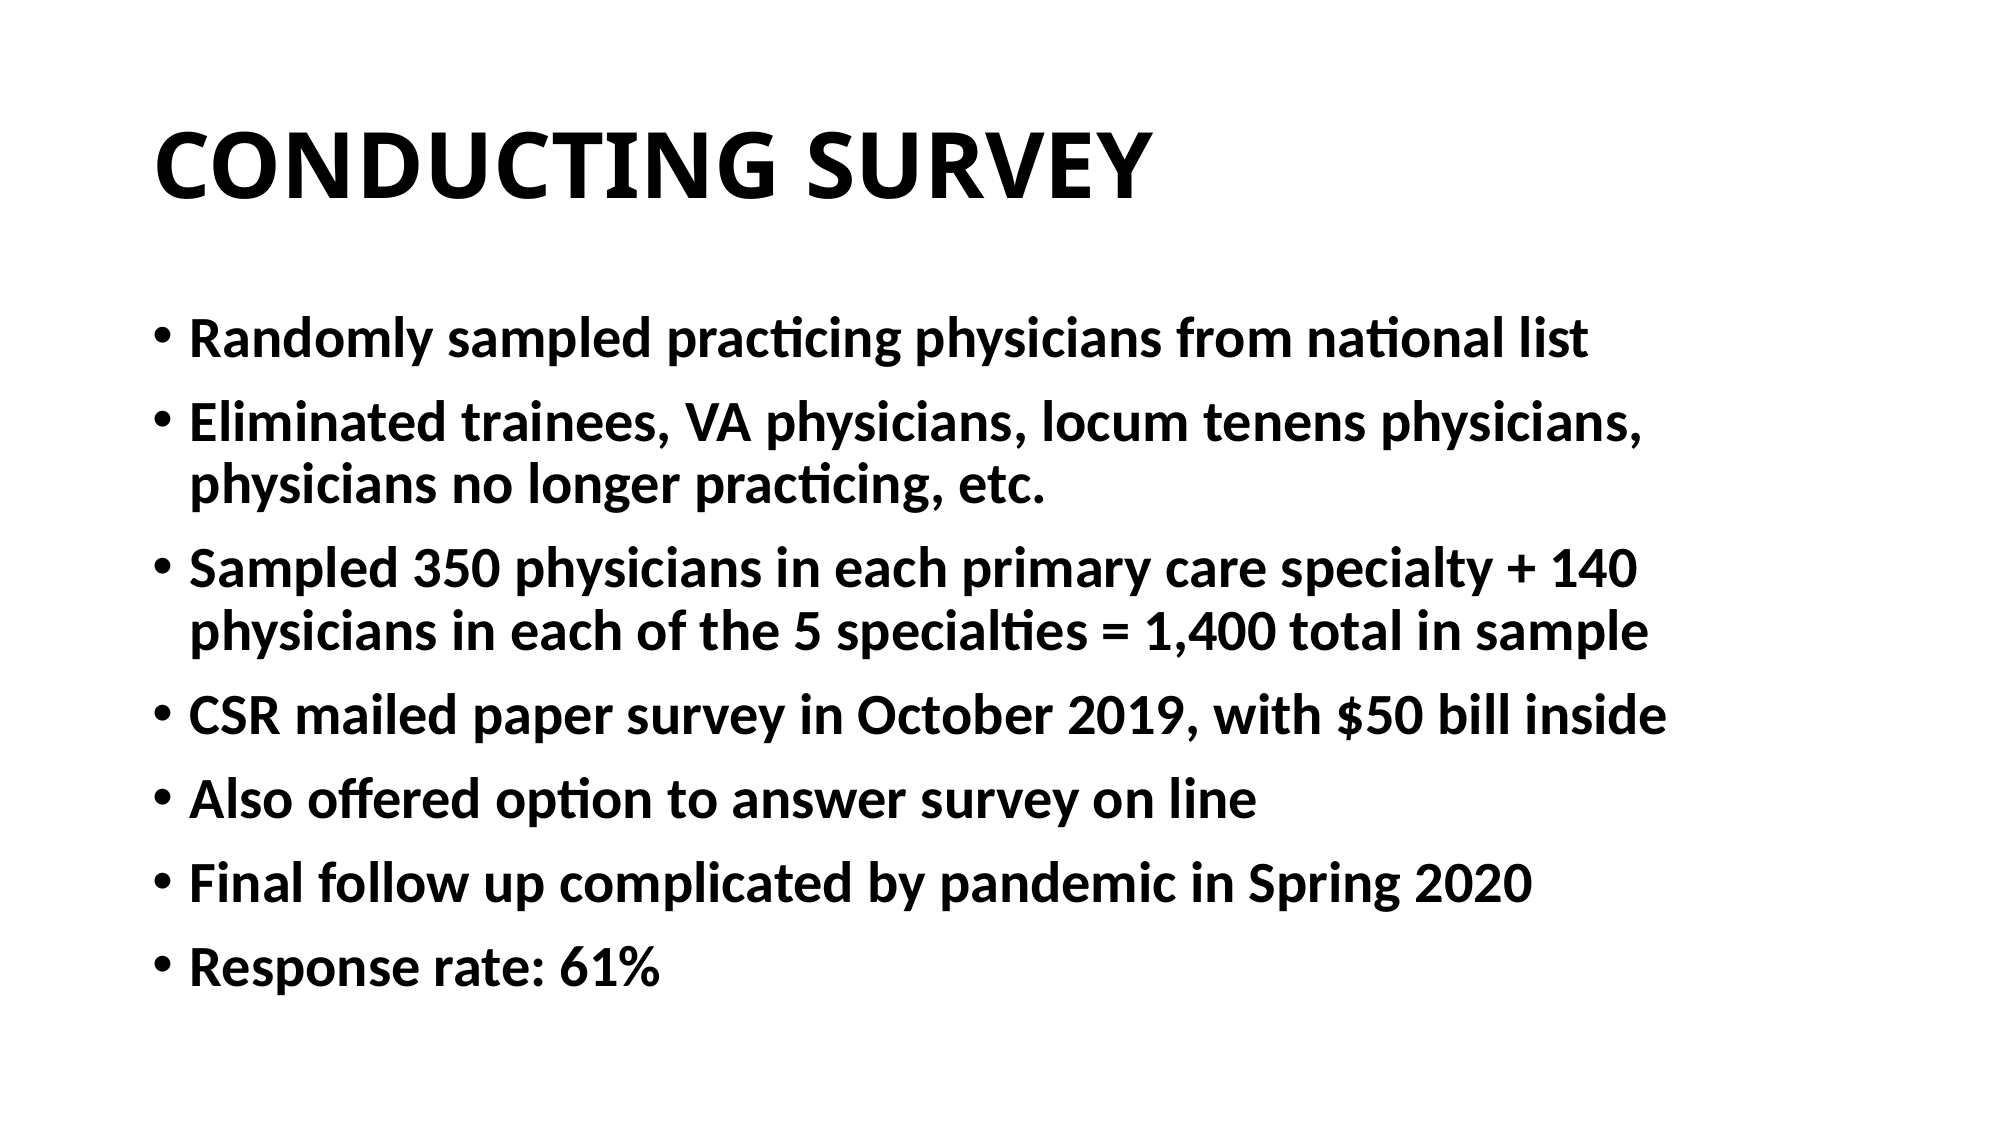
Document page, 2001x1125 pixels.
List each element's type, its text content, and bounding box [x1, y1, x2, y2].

list Randomly sampled practicing physicians from national list Eliminated trainees, VA physicians, locum tenens physicians, physicians no longer practicing, etc. Sampled 350 physicians in each primary care specialty + 140 physicians in each of the 5 specialties = 1,400 total in sample CSR mailed paper survey in October 2019, with $50 bill inside Also offered option to answer survey on line Final follow up complicated by pandemic in Spring 2020 Response rate: 61% [137, 299, 1863, 1014]
title CONDUCTING SURVEY [137, 59, 1863, 278]
